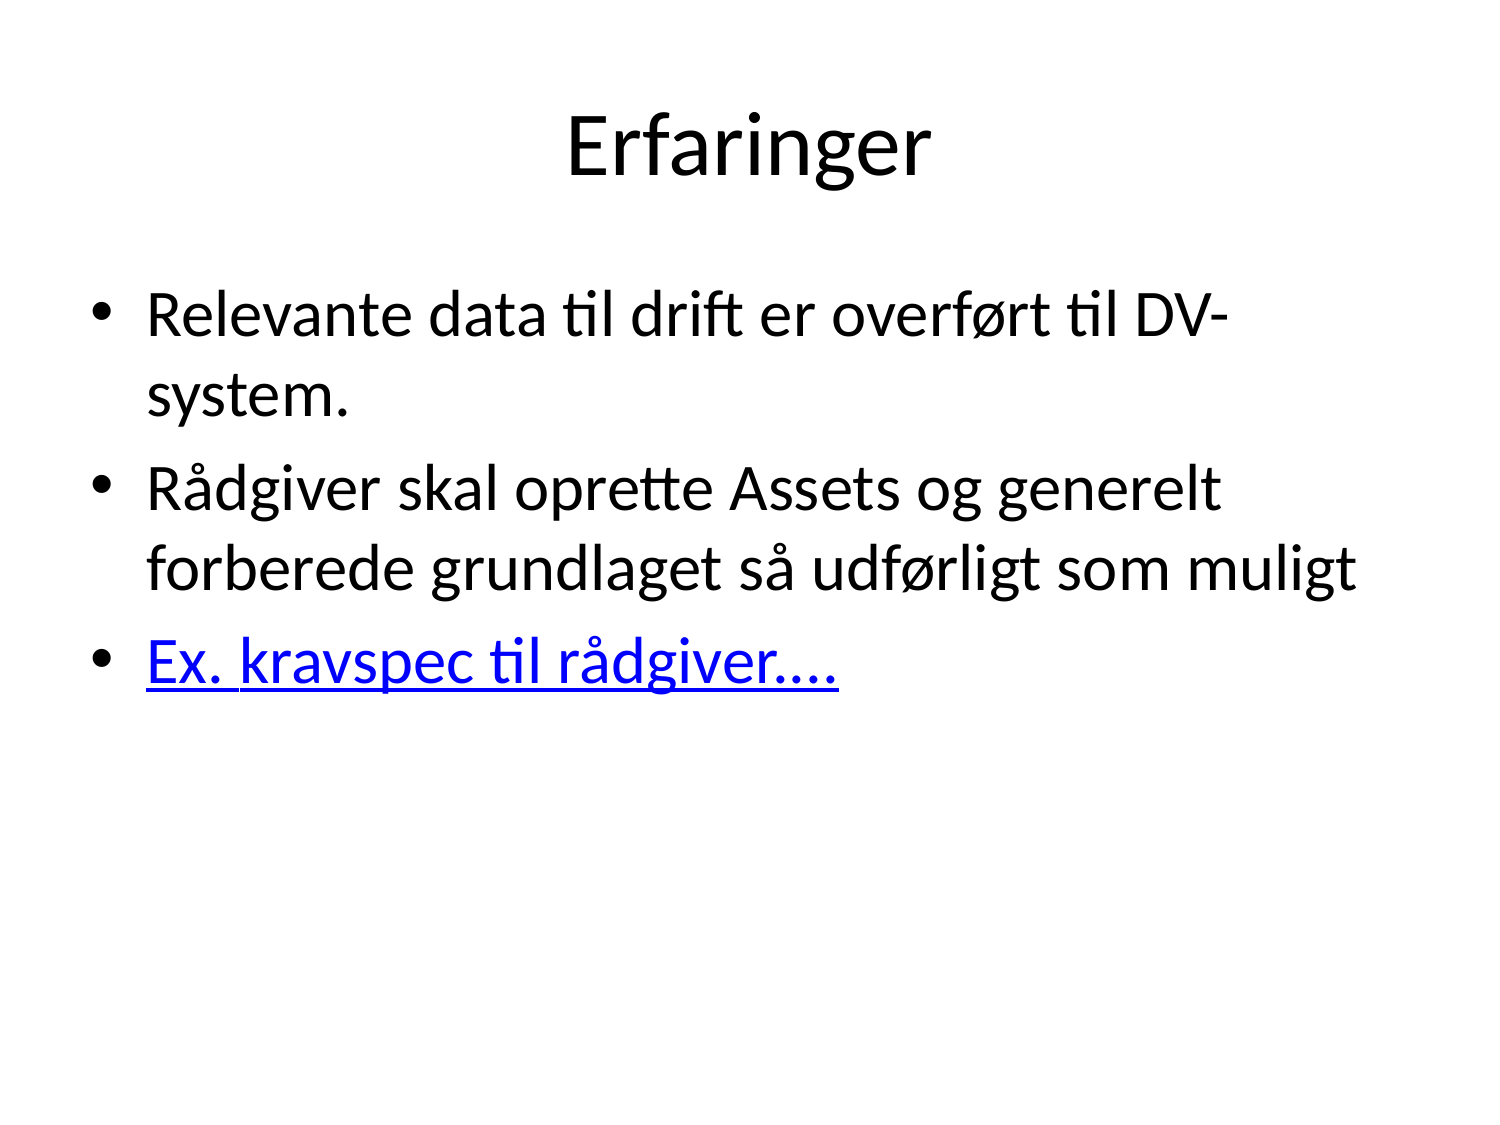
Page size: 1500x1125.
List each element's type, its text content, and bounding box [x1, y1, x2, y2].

list Relevante data til drift er overført til DV-system. Rådgiver skal oprette Assets og generelt forberede grundlaget så udførligt som muligt Ex. kravspec til rådgiver.... [75, 262, 1425, 1005]
title Erfaringer [75, 45, 1425, 233]
